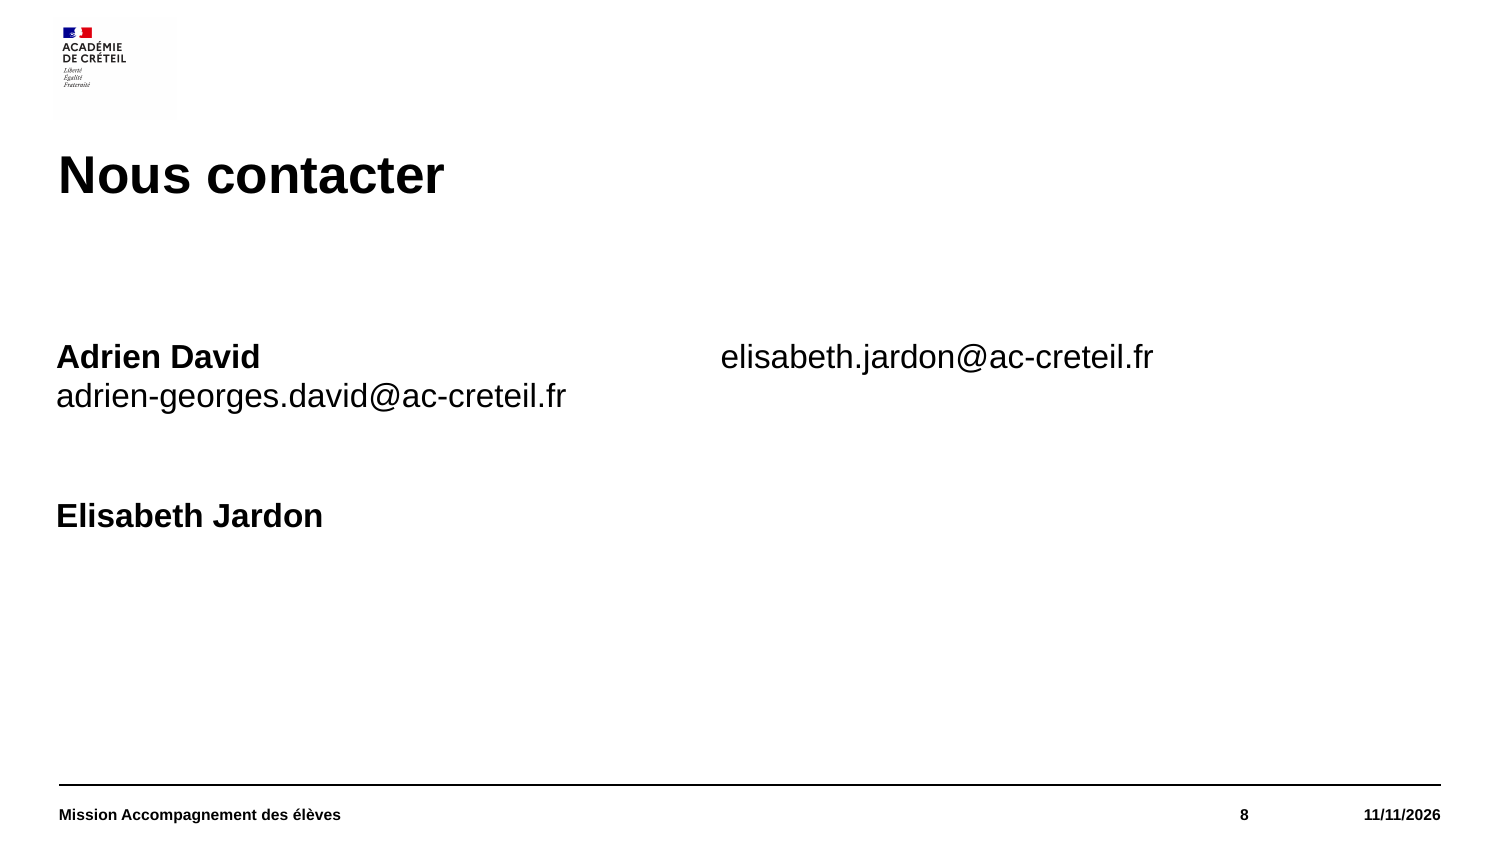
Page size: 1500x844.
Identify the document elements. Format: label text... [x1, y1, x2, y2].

text_box Adrien David adrien-georges.david@ac-creteil.fr Elisabeth Jardon elisabeth.jardon@ac-creteil.fr [41, 327, 1400, 549]
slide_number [1249, 784, 1441, 844]
footer Mission Accompagnement des élèves [59, 784, 1027, 844]
picture [53, 17, 177, 120]
slide_number 8 [1027, 784, 1249, 844]
title Nous contacter [59, 147, 1441, 266]
